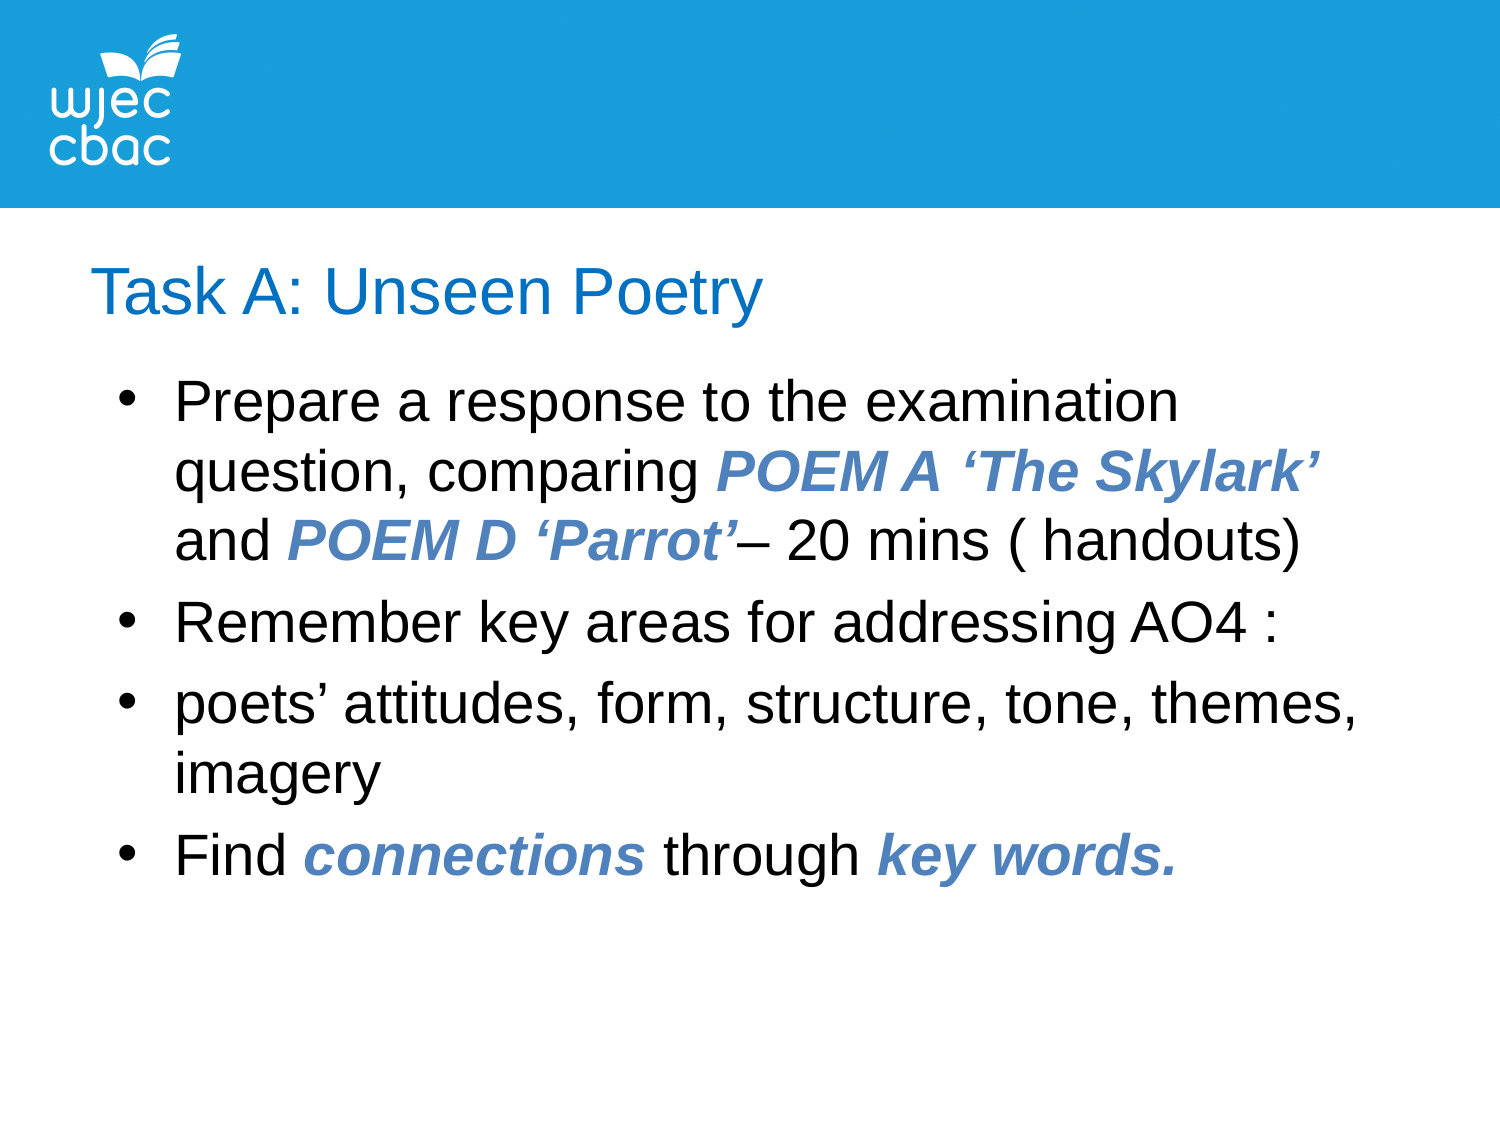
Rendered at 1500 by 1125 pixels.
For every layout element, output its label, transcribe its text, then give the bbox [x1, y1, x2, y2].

text_box Prepare a response to the examination question, comparing POEM A ‘The Skylark’ and POEM D ‘Parrot’– 20 mins ( handouts) Remember key areas for addressing AO4 : poets’ attitudes, form, structure, tone, themes, imagery Find connections through key words. [103, 355, 1397, 1014]
list Task A: Unseen Poetry [75, 240, 1456, 356]
picture [0, 0, 1500, 208]
